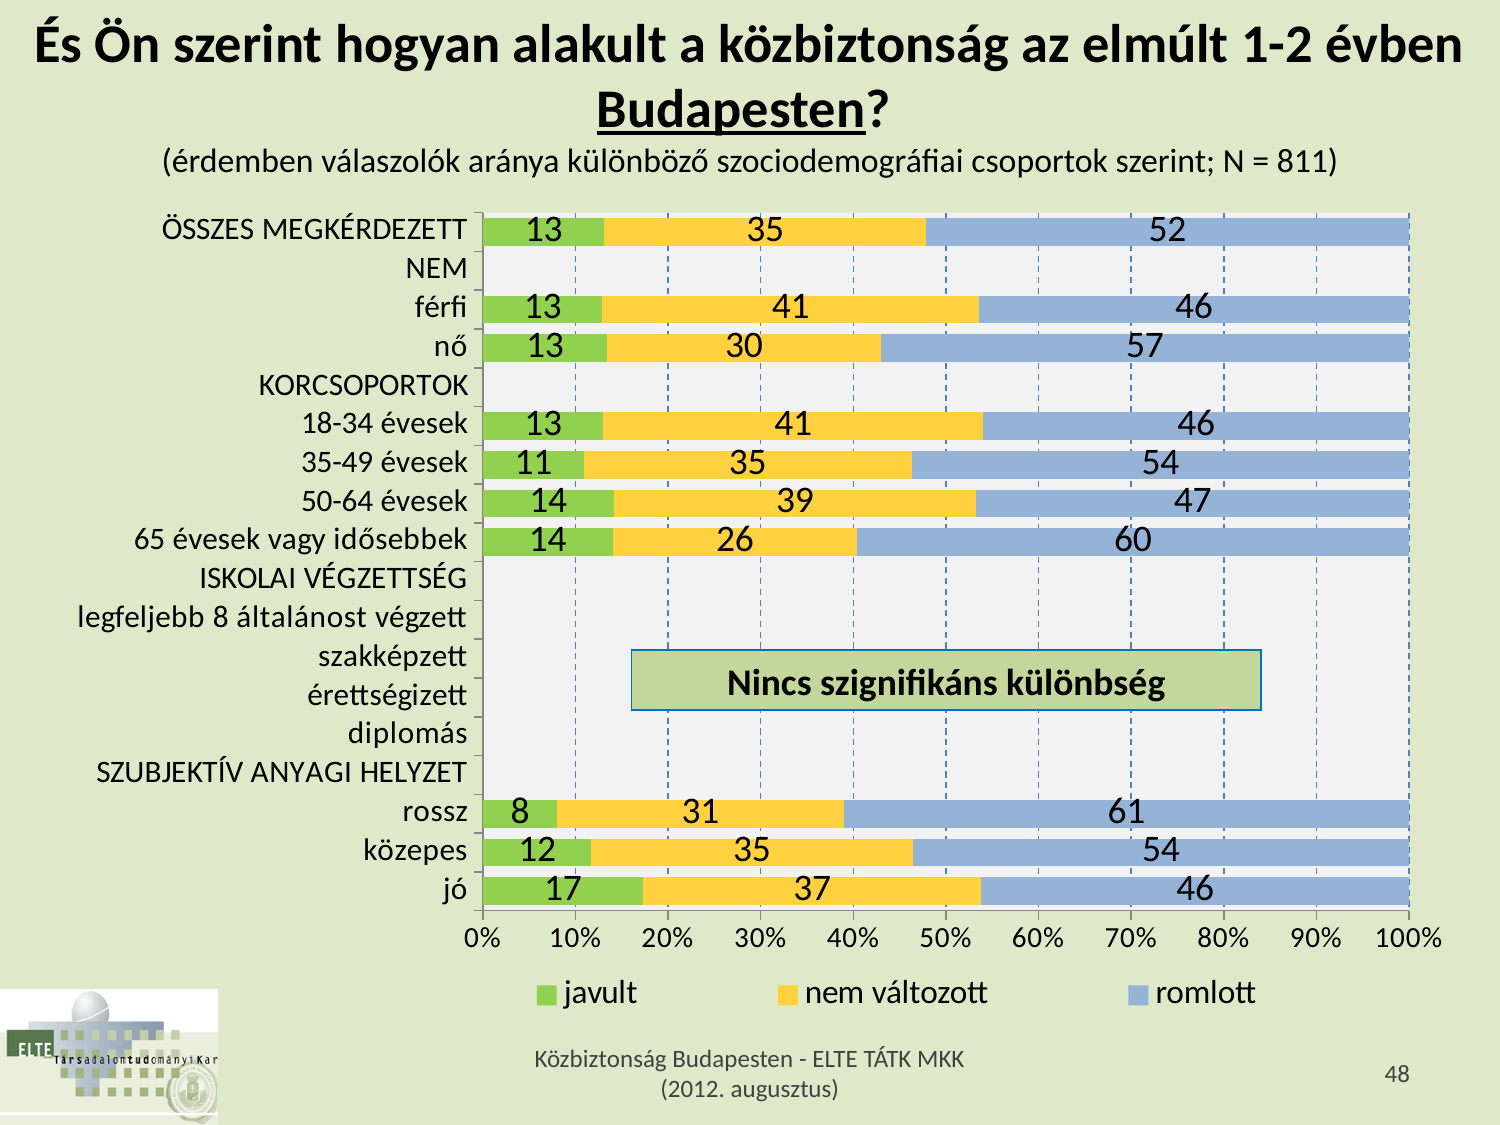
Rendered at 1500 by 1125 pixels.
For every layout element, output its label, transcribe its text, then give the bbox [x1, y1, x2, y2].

chart [34, 188, 1500, 1021]
title És Ön szerint hogyan alakult a közbiztonság az elmúlt 1-2 évben Budapesten? (érdemben válaszolók aránya különböző szociodemográfiai csoportok szerint; N = 811) [0, 0, 1500, 188]
footer Közbiztonság Budapesten - ELTE TÁTK MKK (2012. augusztus) [512, 1042, 988, 1103]
slide_number 48 [1074, 1042, 1425, 1103]
picture [0, 989, 218, 1125]
